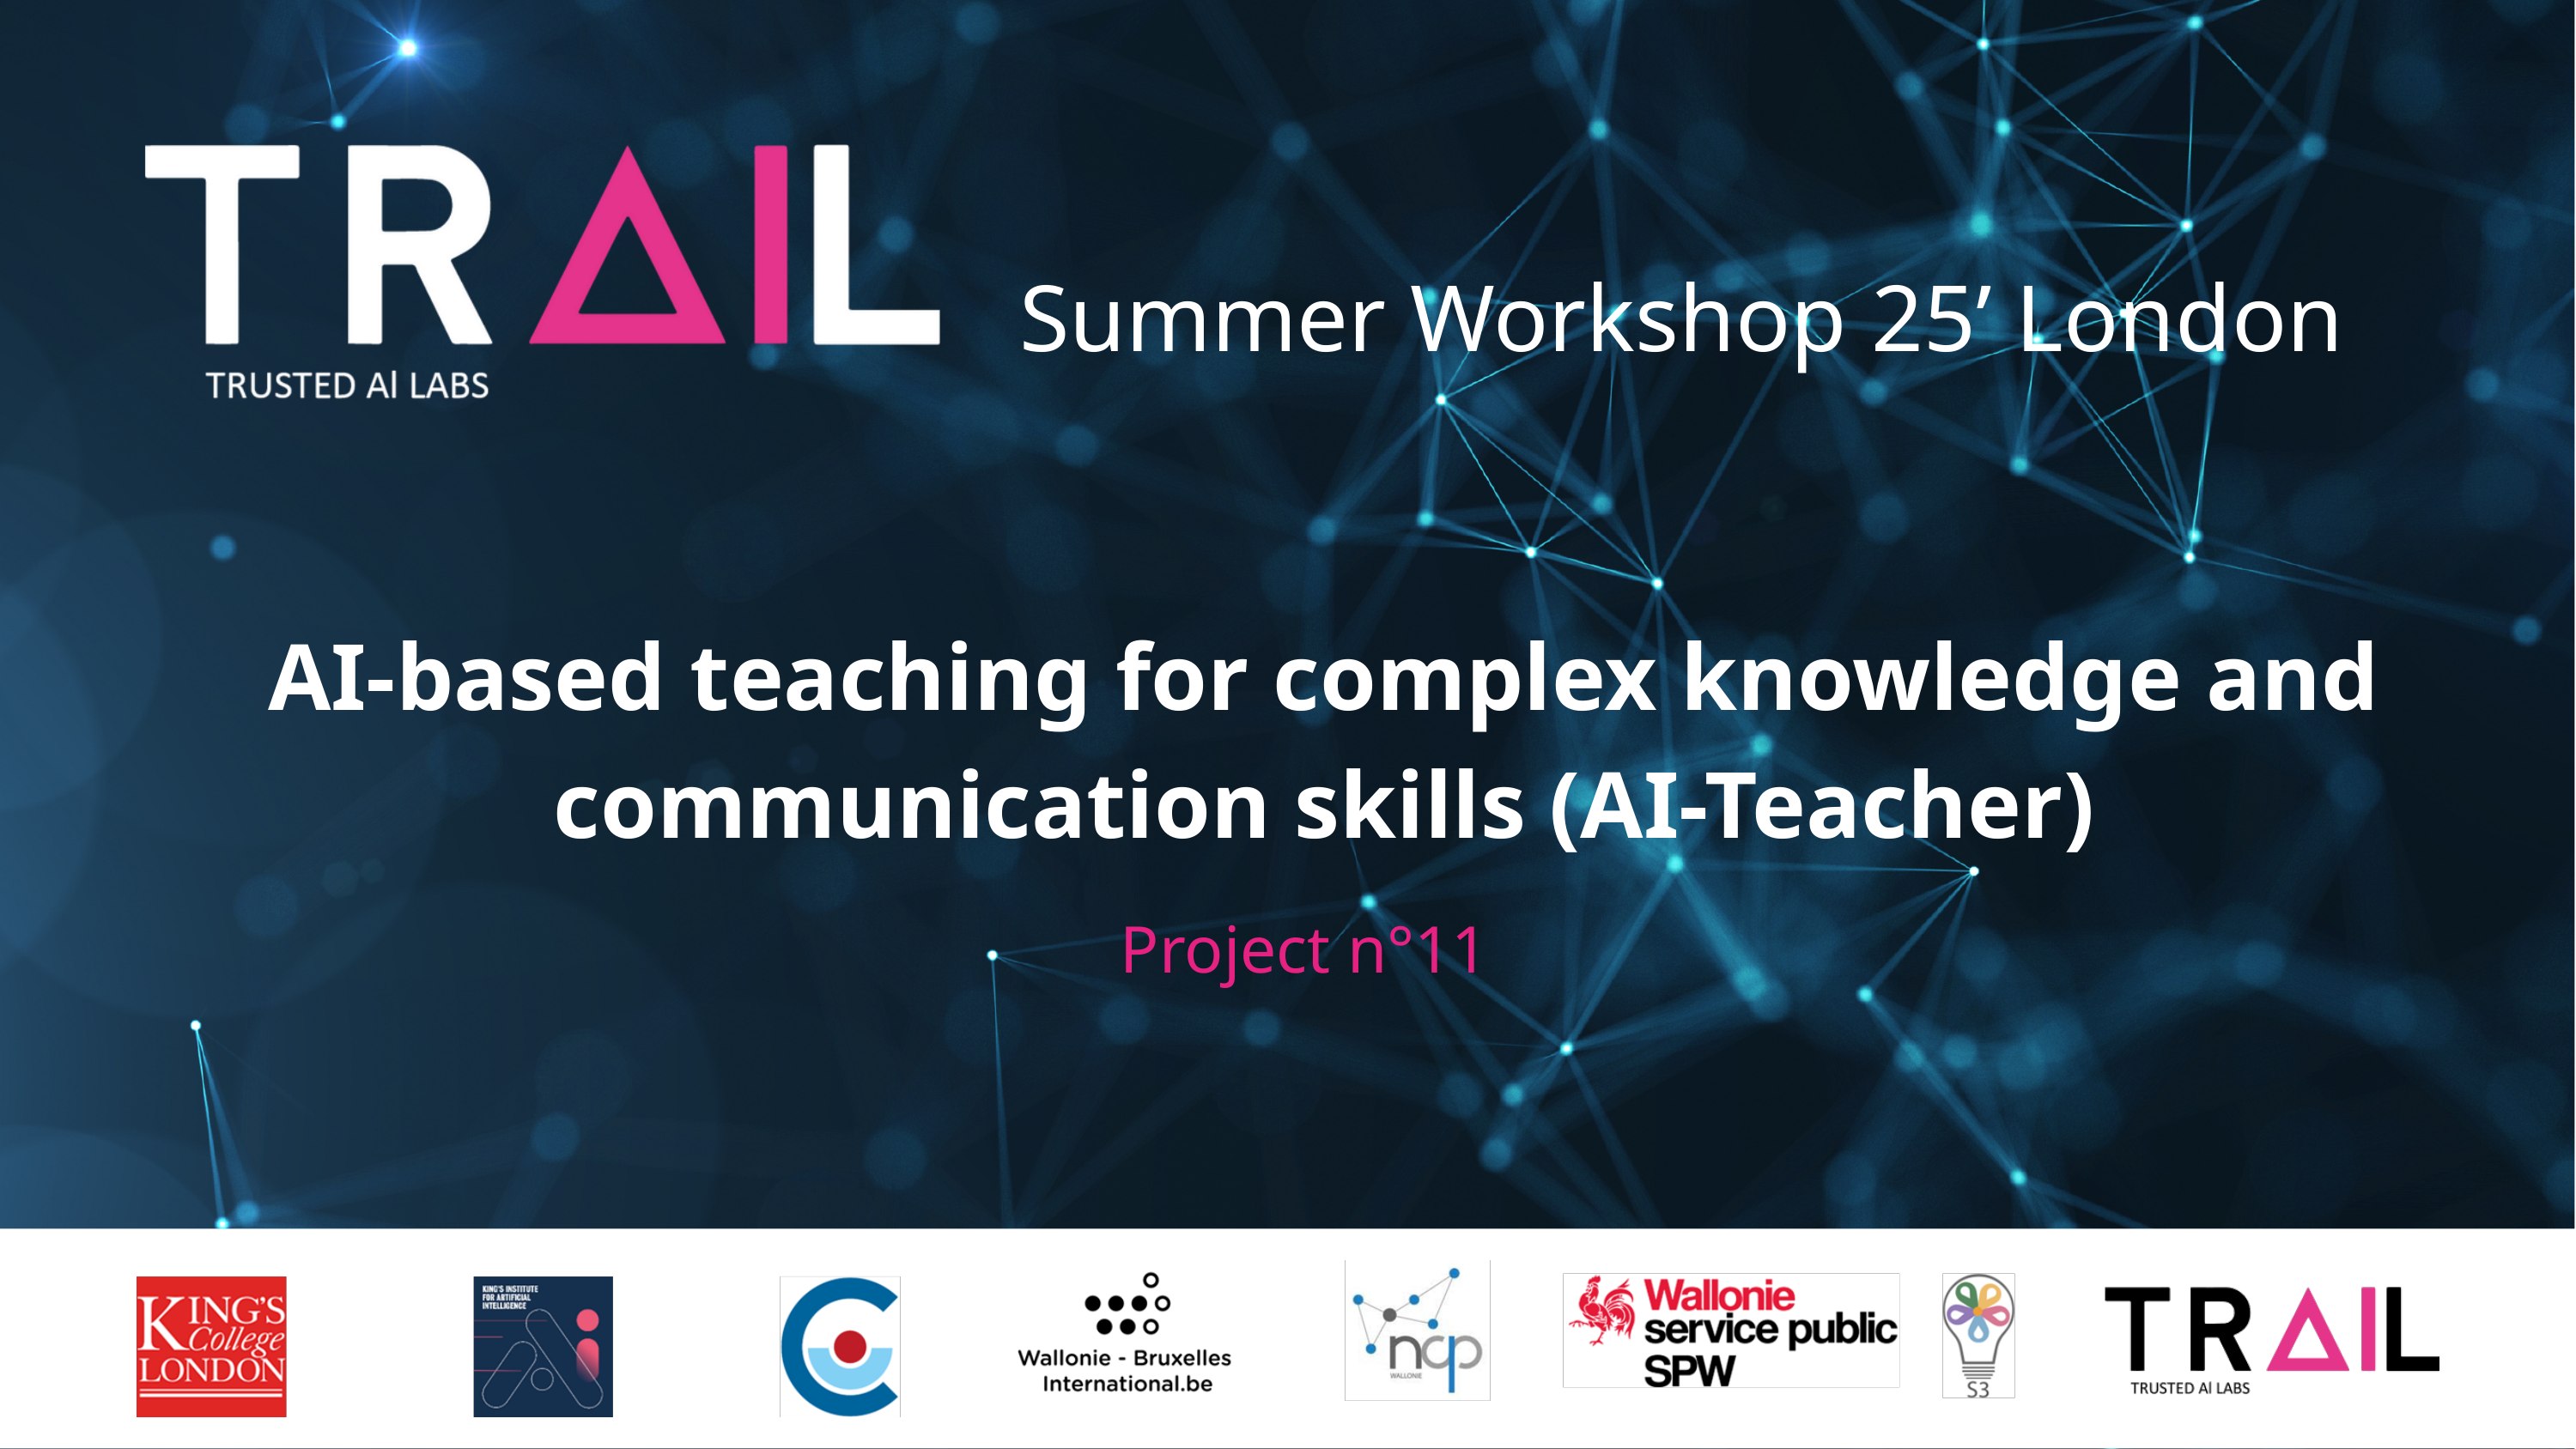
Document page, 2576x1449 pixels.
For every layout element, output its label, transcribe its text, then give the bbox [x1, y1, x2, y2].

text_box Project n°11 [1055, 857, 1553, 986]
text_box [144, 144, 940, 411]
picture [137, 1260, 2439, 1418]
text_box [0, 1227, 2576, 1449]
text_box AI-based teaching for complex knowledge and communication skills (AI-Teacher) [137, 600, 2512, 857]
text_box ​Summer Workshop 25’ London [1019, 241, 2576, 370]
text_box [0, 0, 2575, 1227]
